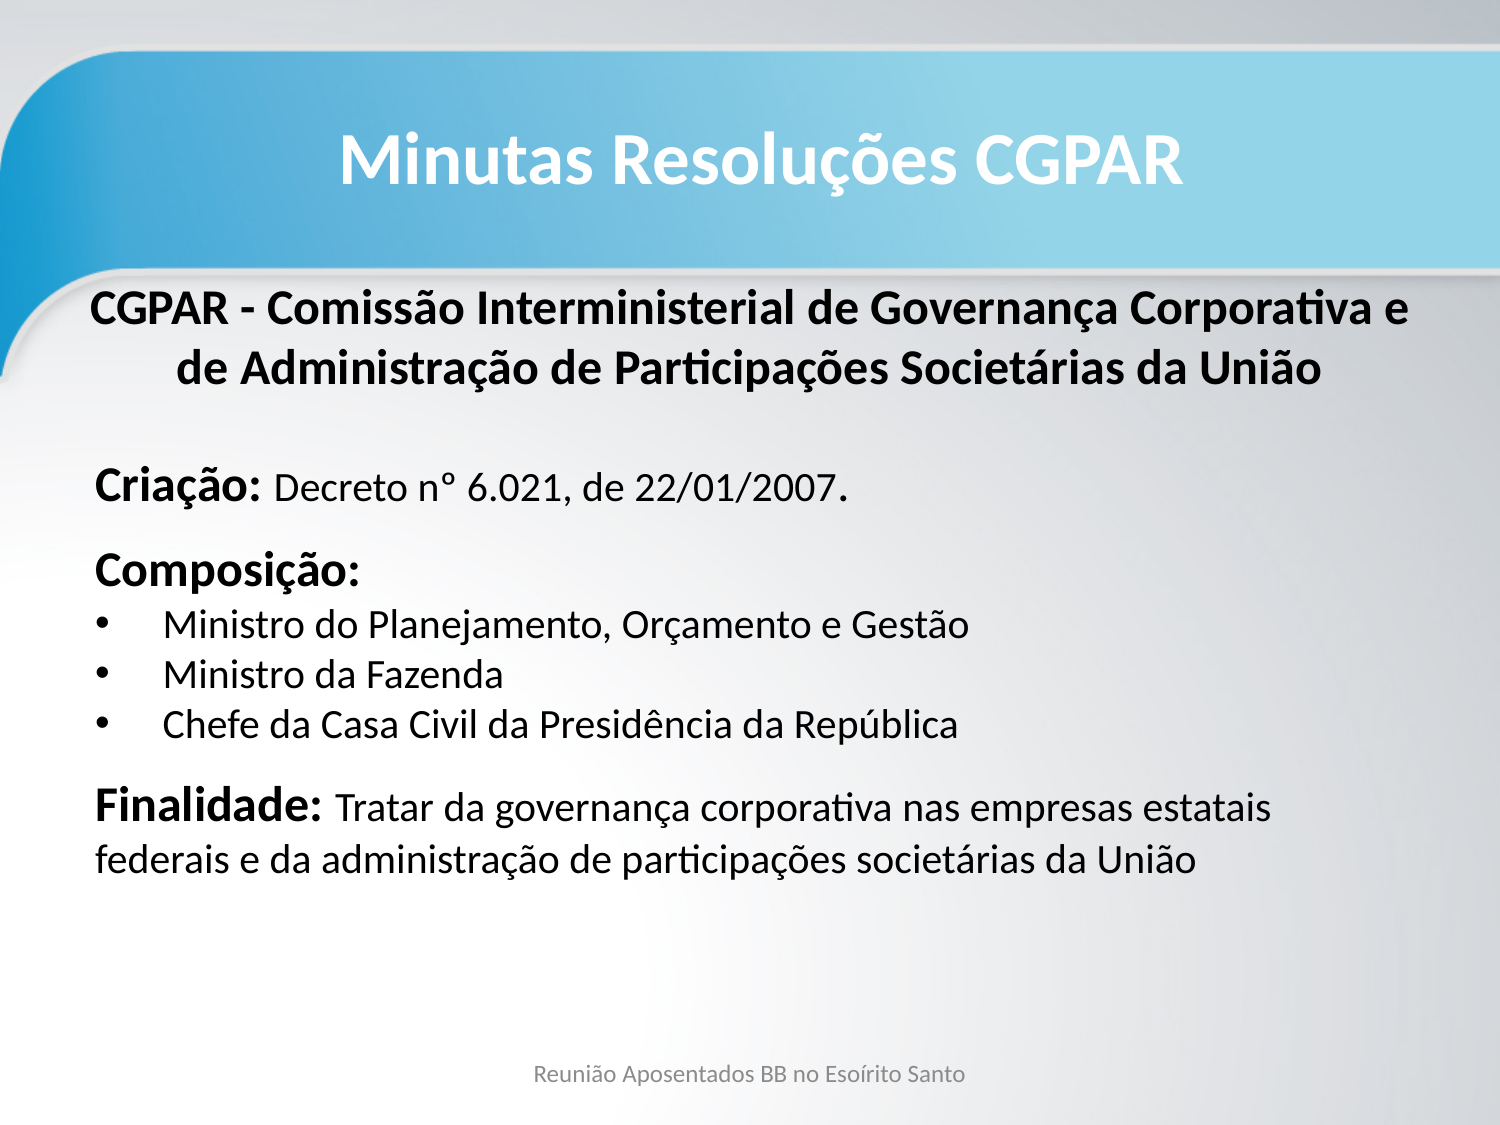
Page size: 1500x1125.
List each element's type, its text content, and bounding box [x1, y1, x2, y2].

text_box Minutas Resoluções CGPAR [76, 102, 1447, 207]
picture [0, 0, 1500, 1125]
text_box CGPAR - Comissão Interministerial de Governança Corporativa e de Administração de Participações Societárias da União [64, 267, 1436, 402]
footer Reunião Aposentados BB no Esoírito Santo [512, 1042, 988, 1103]
text_box Criação: Decreto nº 6.021, de 22/01/2007. Composição: Ministro do Planejamento, Orçamento e Gestão Ministro da Fazenda Chefe da Casa Civil da Presidência da República Finalidade: Tratar da governança corporativa nas empresas estatais federais e da administração de participações societárias da União [80, 444, 1412, 890]
